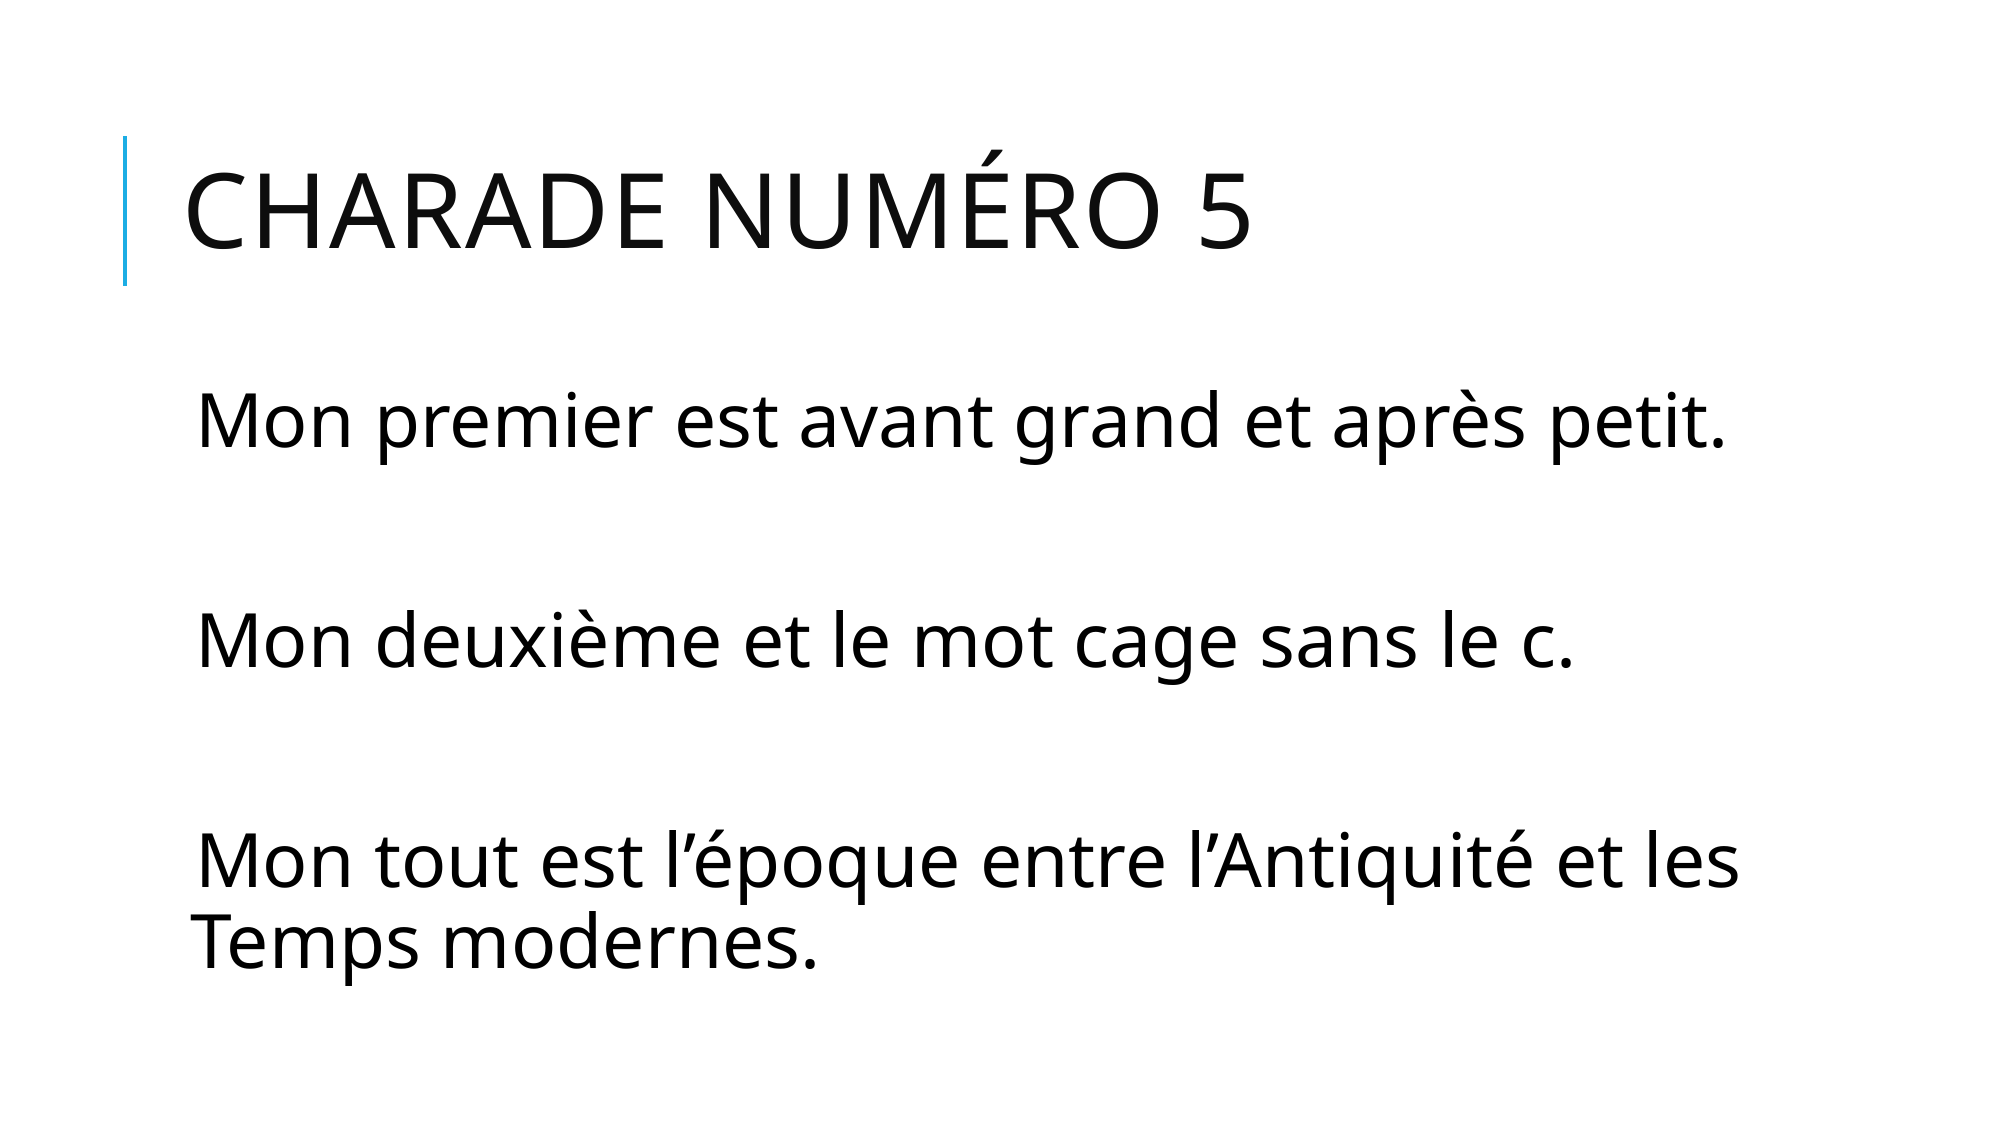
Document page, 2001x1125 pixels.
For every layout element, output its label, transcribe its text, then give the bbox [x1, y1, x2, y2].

title Charade numéro 5 [168, 96, 1763, 342]
list Mon premier est avant grand et après petit. Mon deuxième et le mot cage sans le c. Mon tout est l’époque entre l’Antiquité et les Temps modernes. [168, 375, 1763, 1035]
